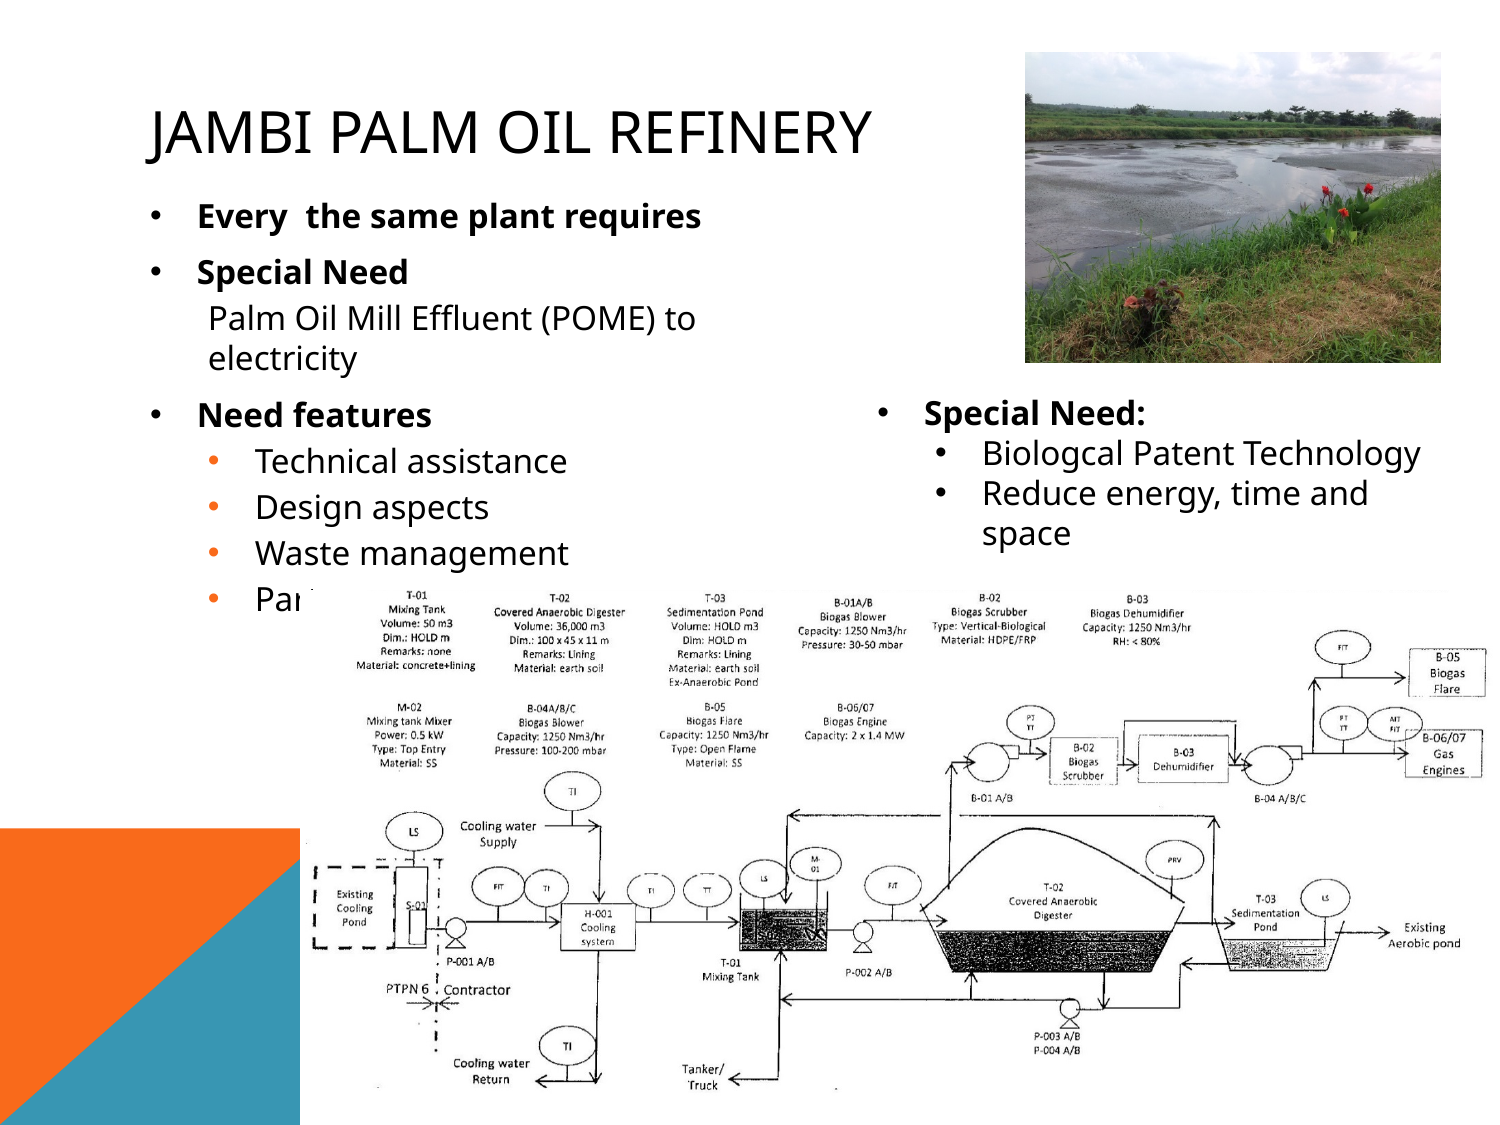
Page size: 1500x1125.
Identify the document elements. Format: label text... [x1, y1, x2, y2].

picture [299, 590, 1500, 1125]
text_box Special Need: Biologcal Patent Technology Reduce energy, time and space [862, 385, 1463, 588]
picture [1024, 51, 1441, 363]
title Jambi Palm Oil Refinery [135, 84, 1019, 175]
list Every the same plant requires Special Need Palm Oil Mill Effluent (POME) to electricity Need features Technical assistance Design aspects Waste management Partners [135, 187, 813, 882]
